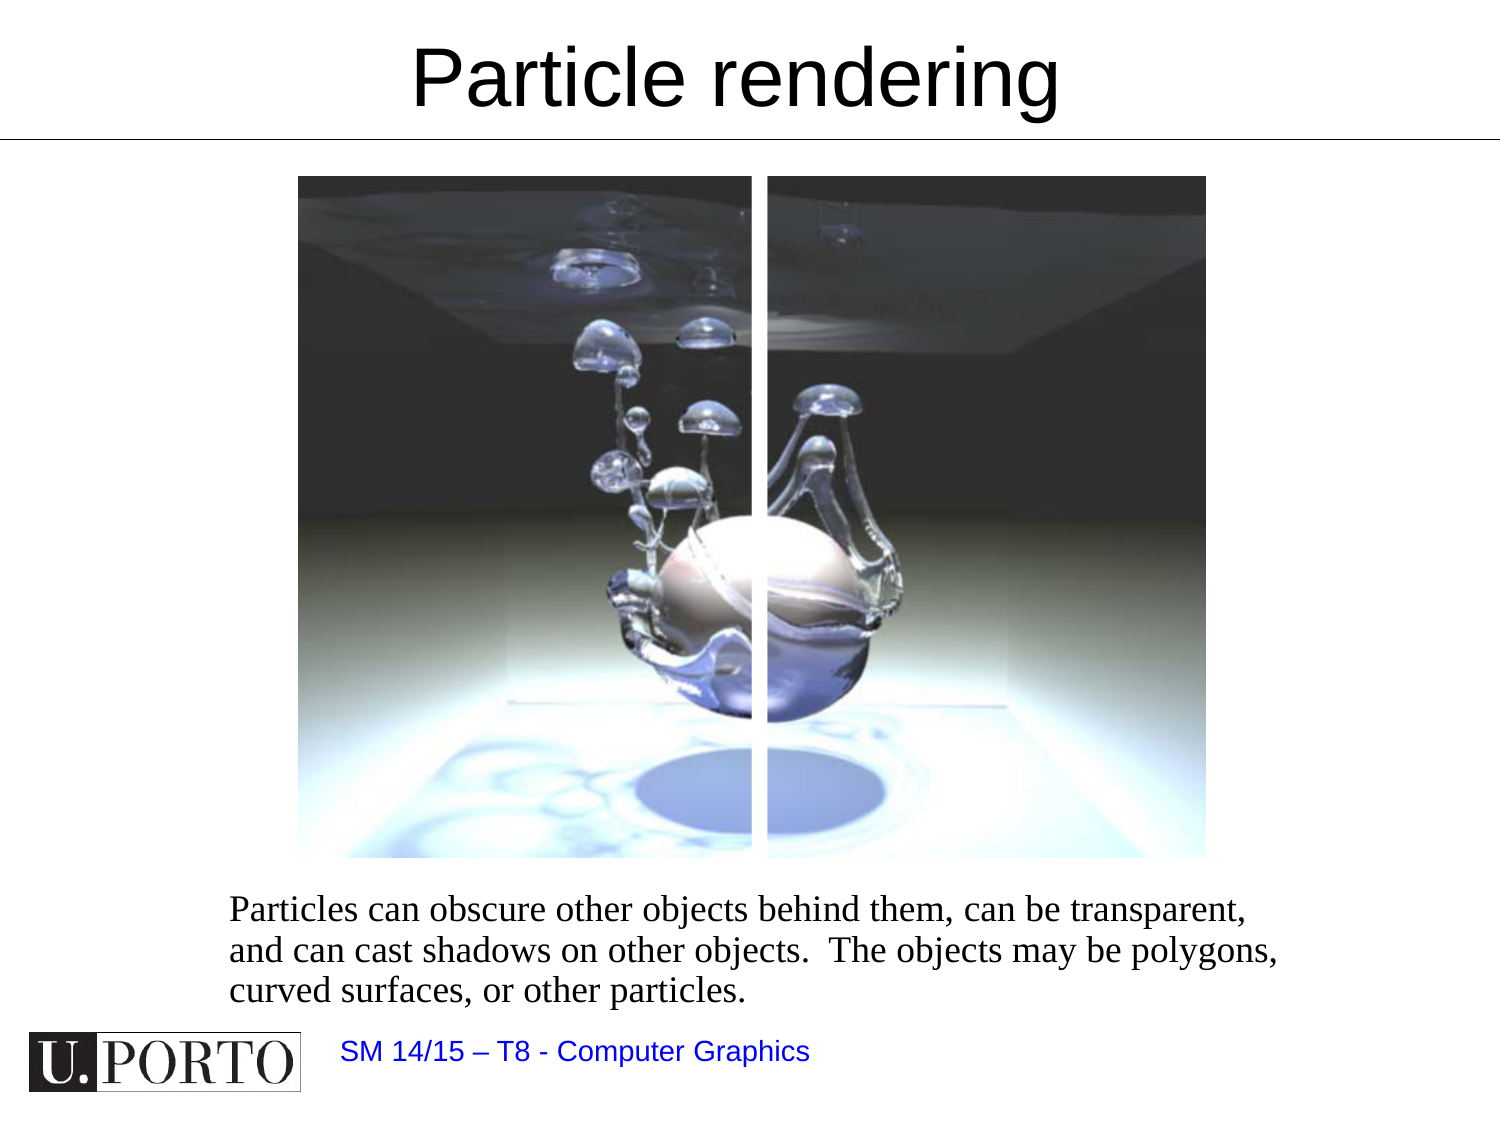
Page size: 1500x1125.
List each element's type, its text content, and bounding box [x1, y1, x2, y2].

picture [29, 1032, 215, 1092]
list Particles can obscure other objects behind them, can be transparent, and can cast shadows on other objects. The objects may be polygons, curved surfaces, or other particles. [215, 882, 1305, 1125]
text_box Particle rendering [160, 16, 1313, 123]
picture [298, 176, 1206, 858]
footer SM 14/15 – T8 - Computer Graphics [324, 1024, 1306, 1103]
